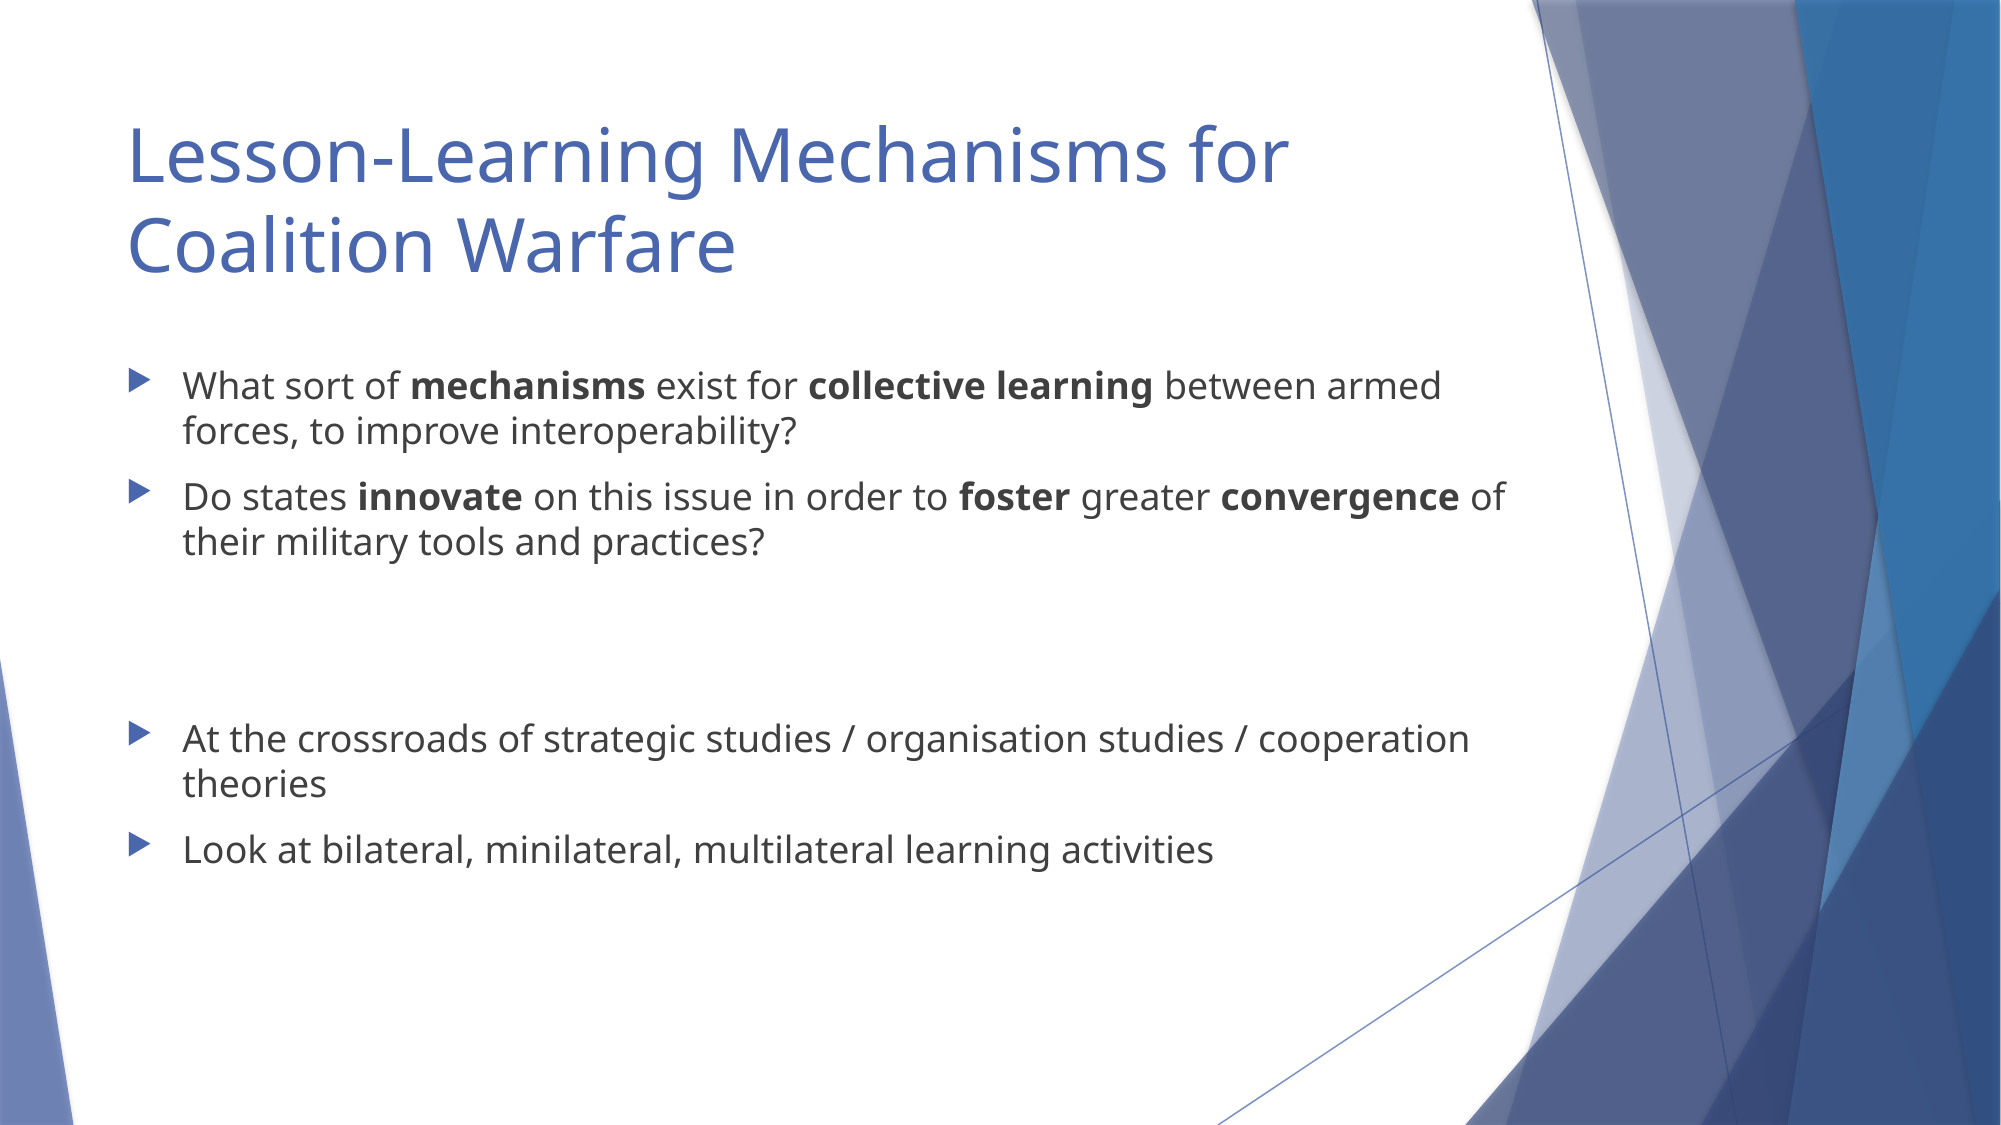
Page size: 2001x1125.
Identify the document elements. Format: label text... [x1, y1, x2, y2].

title Lesson-Learning Mechanisms for Coalition Warfare [111, 99, 1522, 317]
list What sort of mechanisms exist for collective learning between armed forces, to improve interoperability? Do states innovate on this issue in order to foster greater convergence of their military tools and practices? At the crossroads of strategic studies / organisation studies / cooperation theories Look at bilateral, minilateral, multilateral learning activities [111, 354, 1522, 992]
